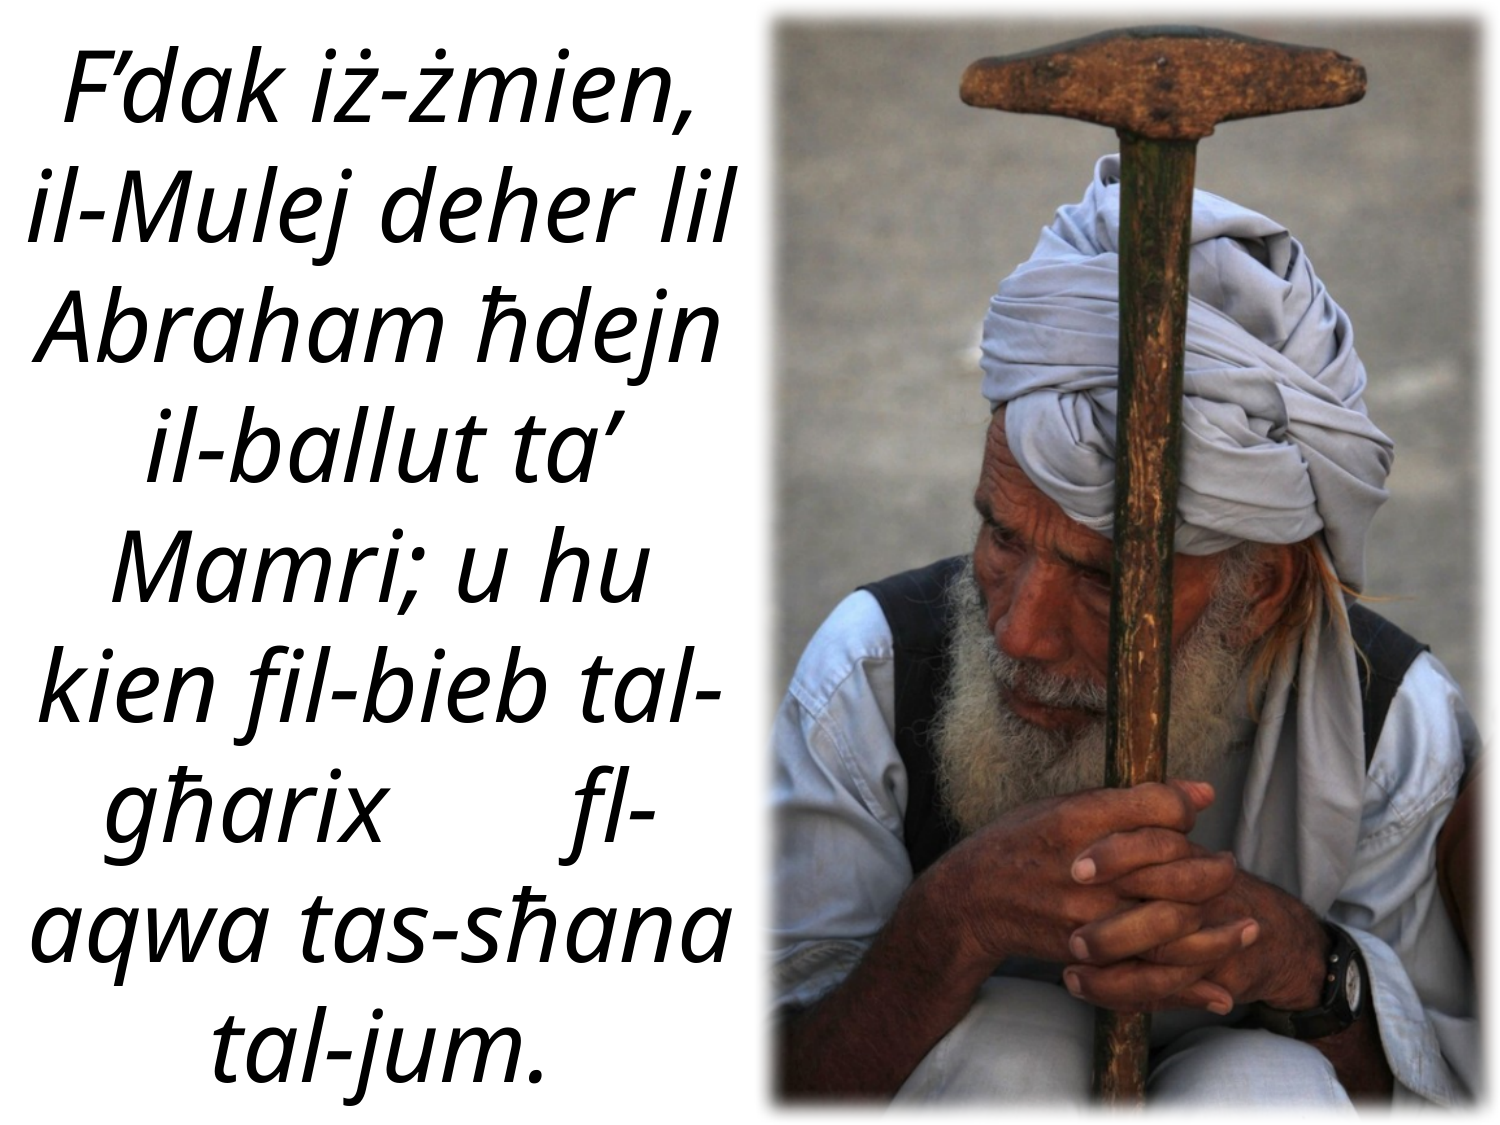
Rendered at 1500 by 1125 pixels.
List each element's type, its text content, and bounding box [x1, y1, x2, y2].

picture [754, 0, 1500, 1125]
text_box F’dak iż-żmien, il-Mulej deher lil Abraham ħdejn il-ballut ta’ Mamri; u hu kien fil-bieb tal-għarix fl-aqwa tas-sħana tal-jum. [0, 13, 749, 1112]
